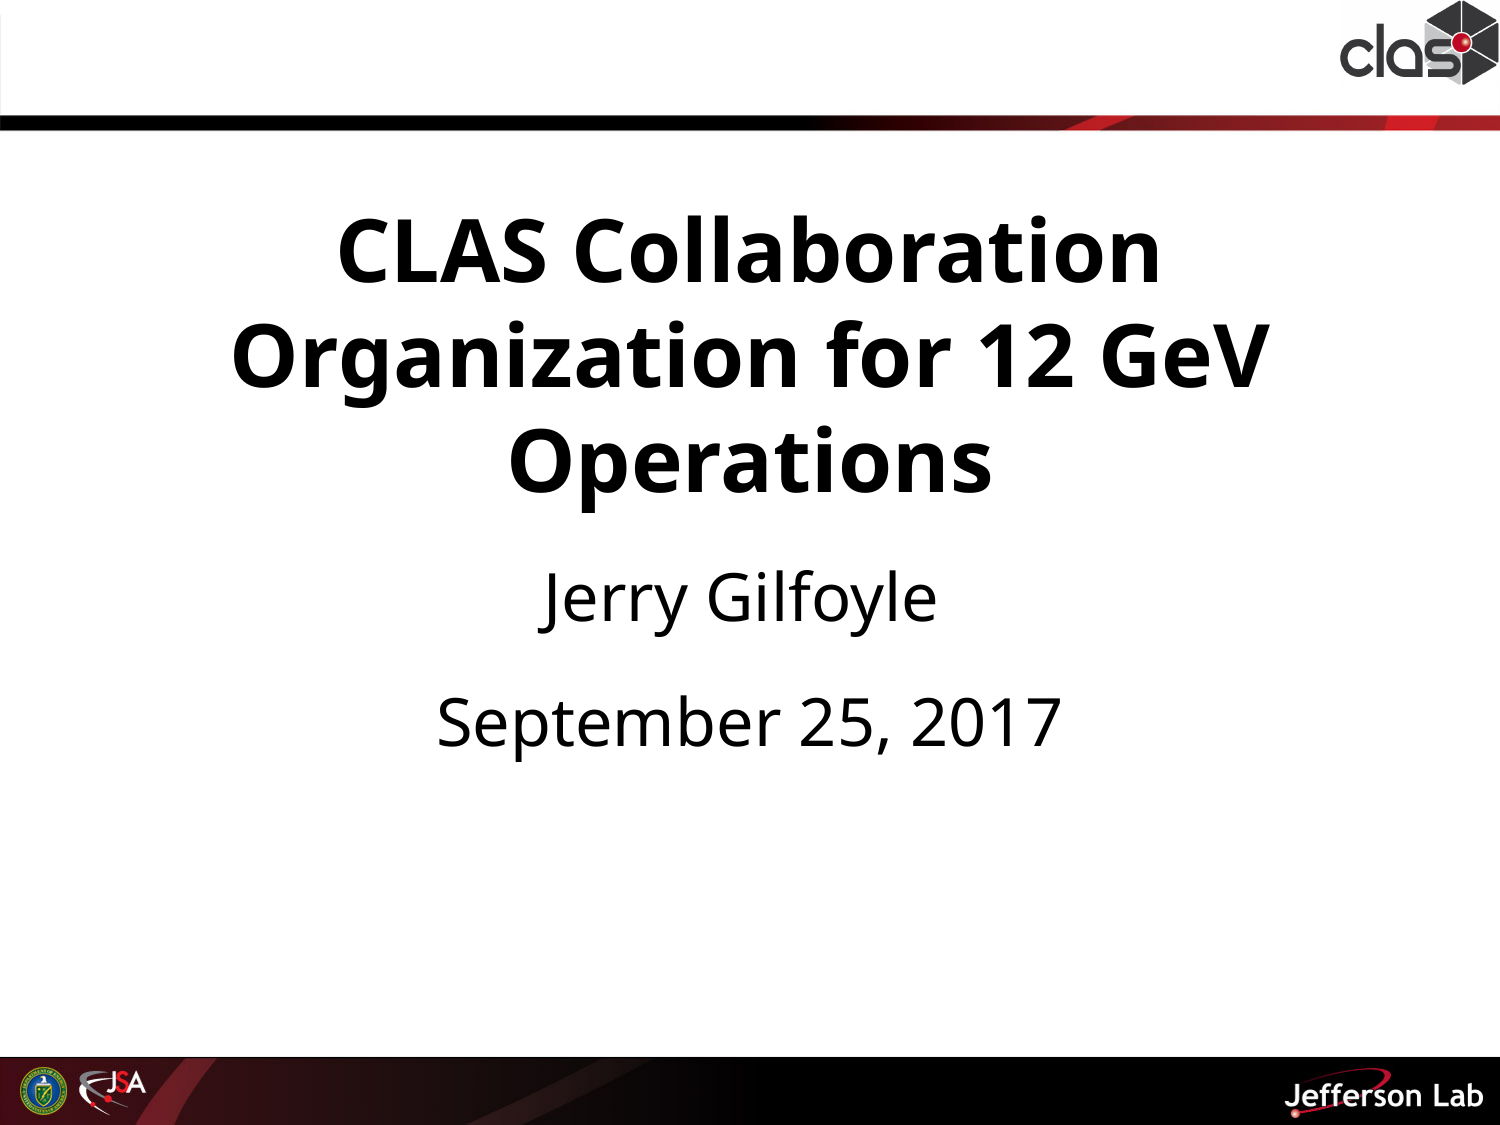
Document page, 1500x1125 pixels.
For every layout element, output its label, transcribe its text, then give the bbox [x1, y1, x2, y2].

picture [0, 0, 1500, 1125]
text_box CLAS Collaboration Organization for 12 GeV Operations Jerry Gilfoyle September 25, 2017 [75, 187, 1425, 930]
